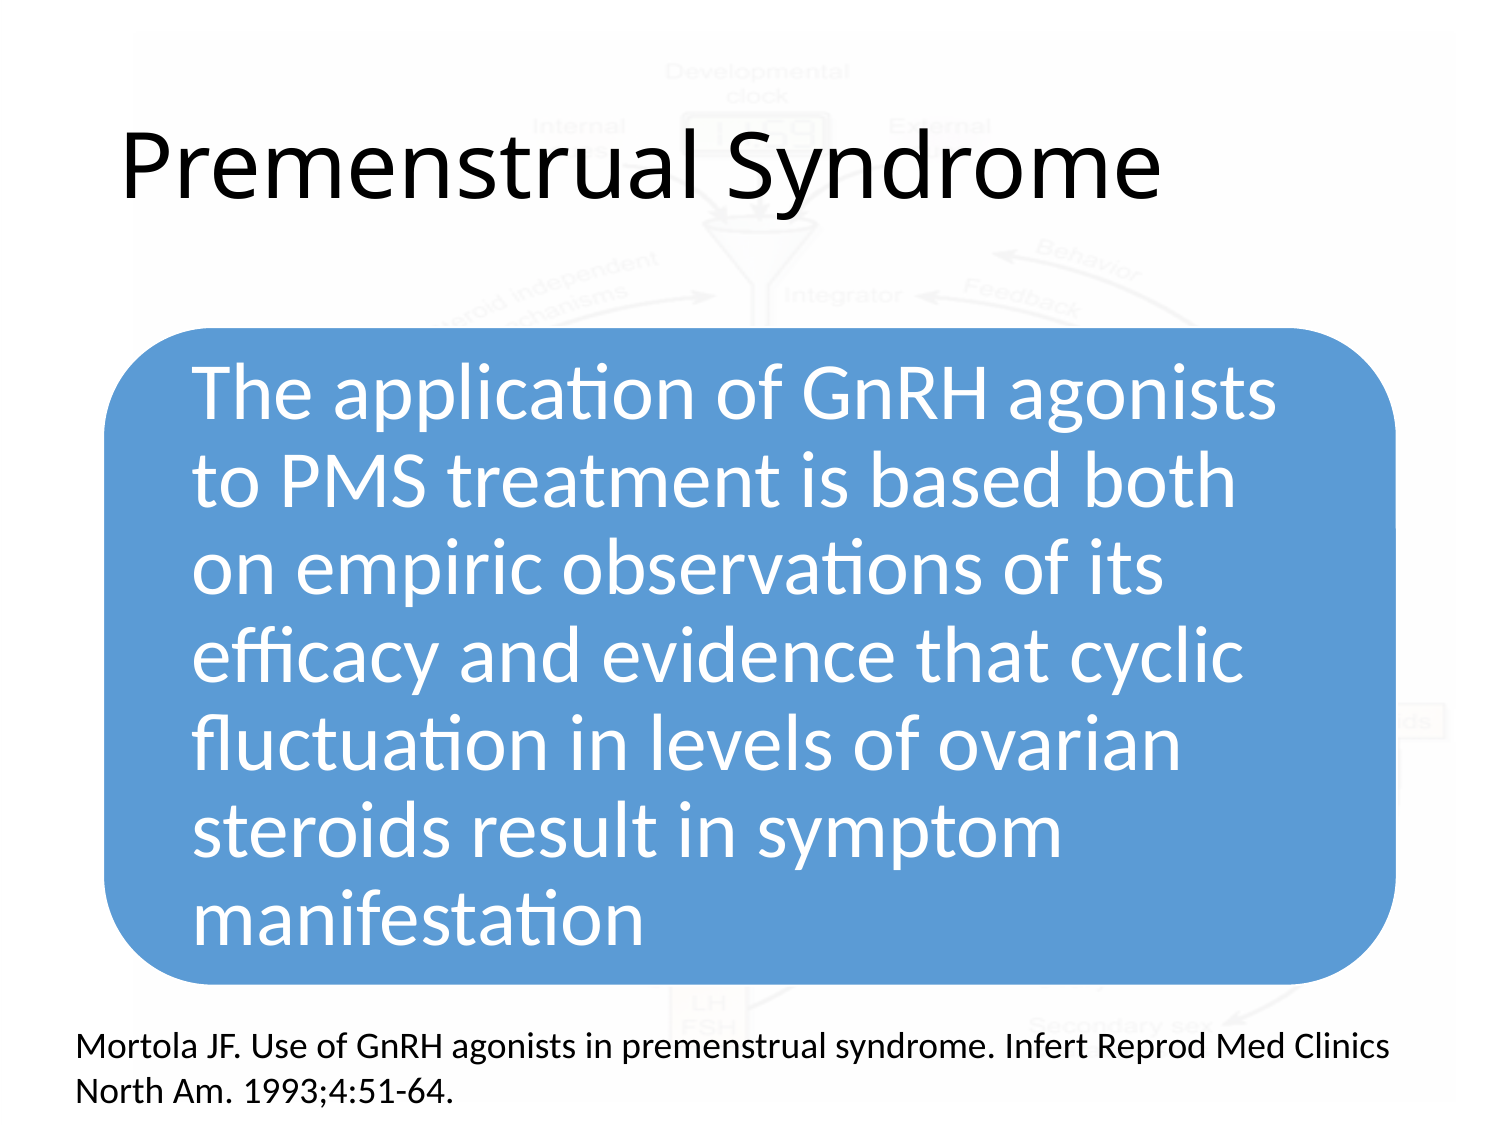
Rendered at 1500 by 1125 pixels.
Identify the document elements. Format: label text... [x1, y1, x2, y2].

title Premenstrual Syndrome [103, 59, 1397, 278]
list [103, 299, 1397, 1014]
text_box Mortola JF. Use of GnRH agonists in premenstrual syndrome. Infert Reprod Med Clinics North Am. 1993;4:51-64. [60, 1013, 1425, 1118]
